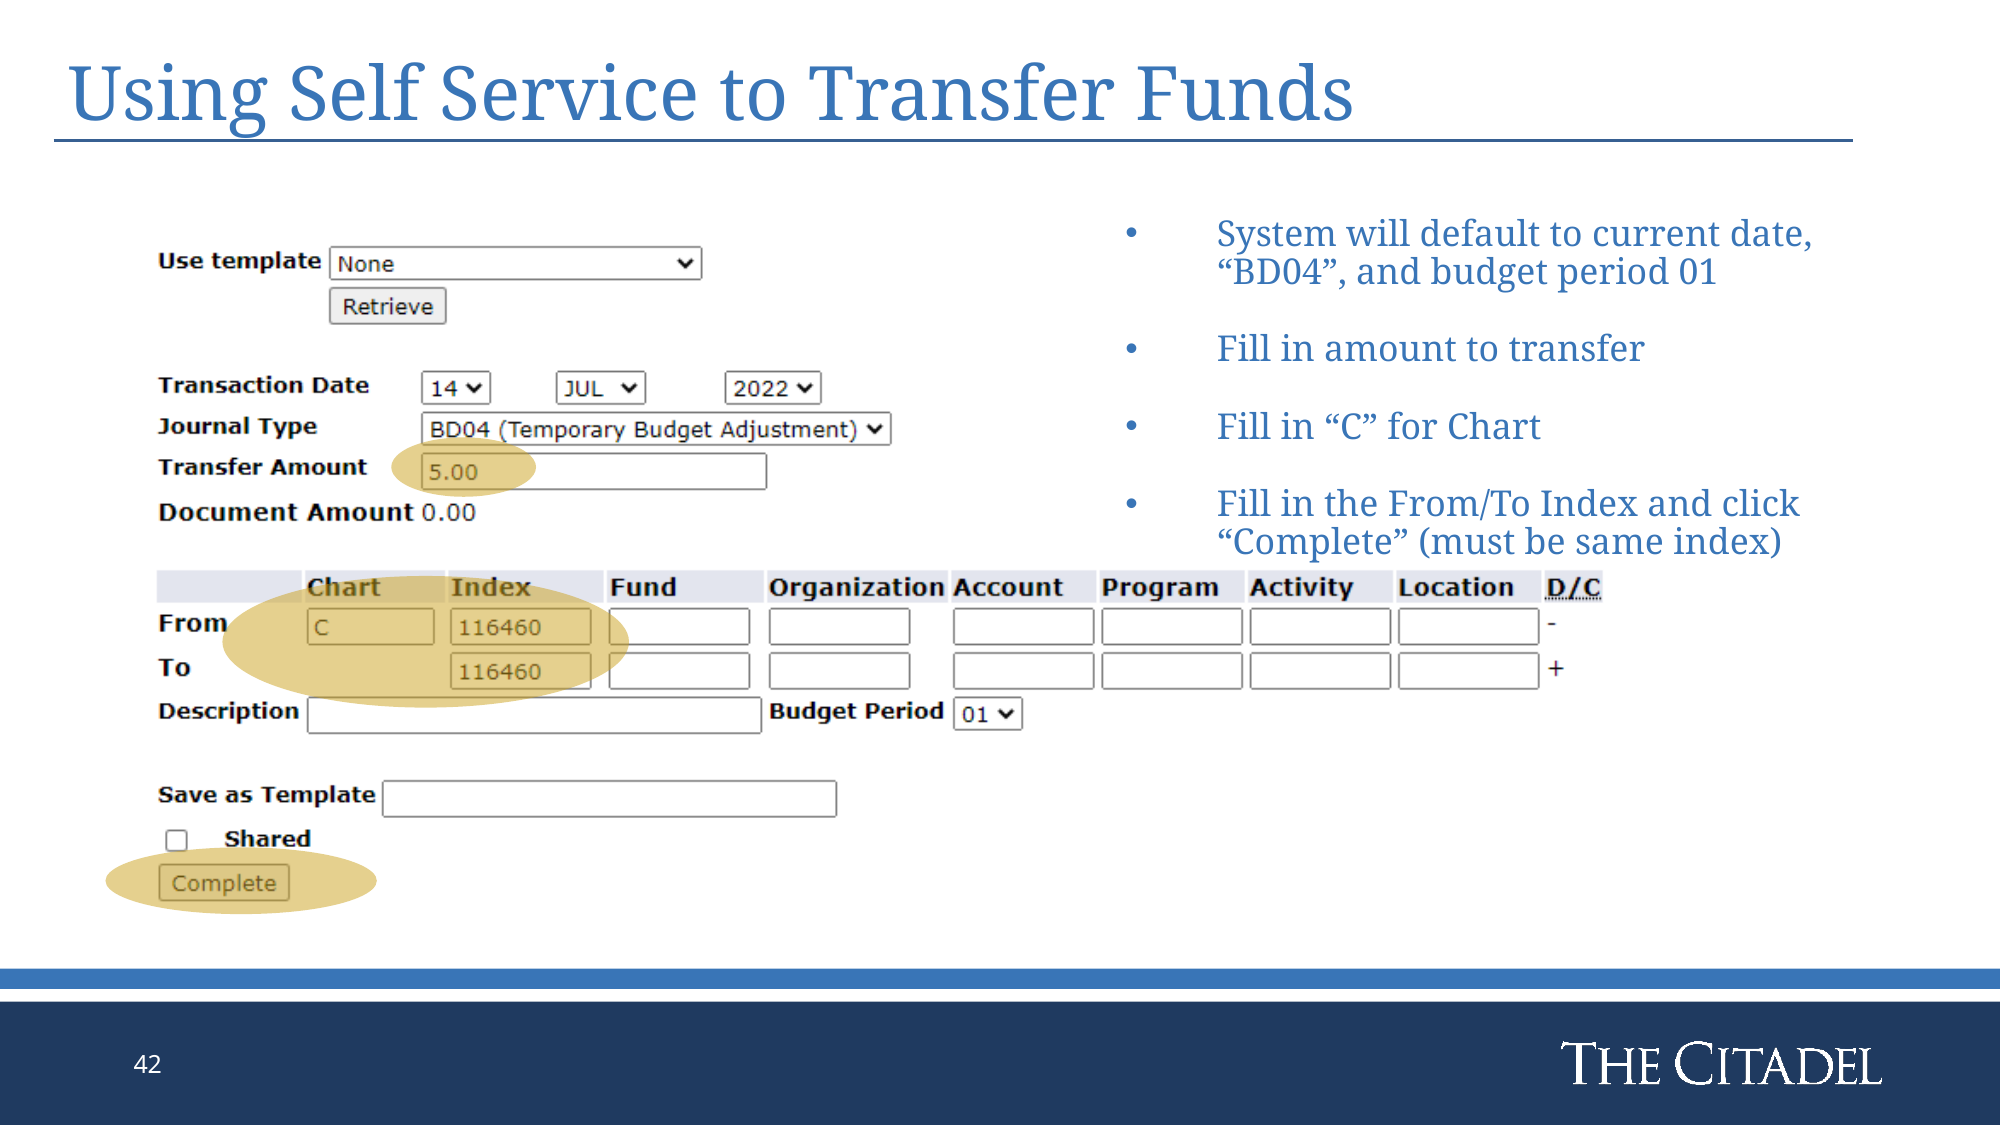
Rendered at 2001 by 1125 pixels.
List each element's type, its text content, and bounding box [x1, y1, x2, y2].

slide_number 42 [118, 1035, 205, 1096]
text_box System will default to current date, “BD04”, and budget period 01 Fill in amount to transfer Fill in “C” for Chart Fill in the From/To Index and click “Complete” (must be same index) [1110, 207, 1830, 585]
text_box Using Self Service to Transfer Funds [53, 48, 1817, 139]
picture [1561, 1041, 1882, 1085]
text_box [105, 856, 147, 905]
picture [147, 226, 1673, 934]
